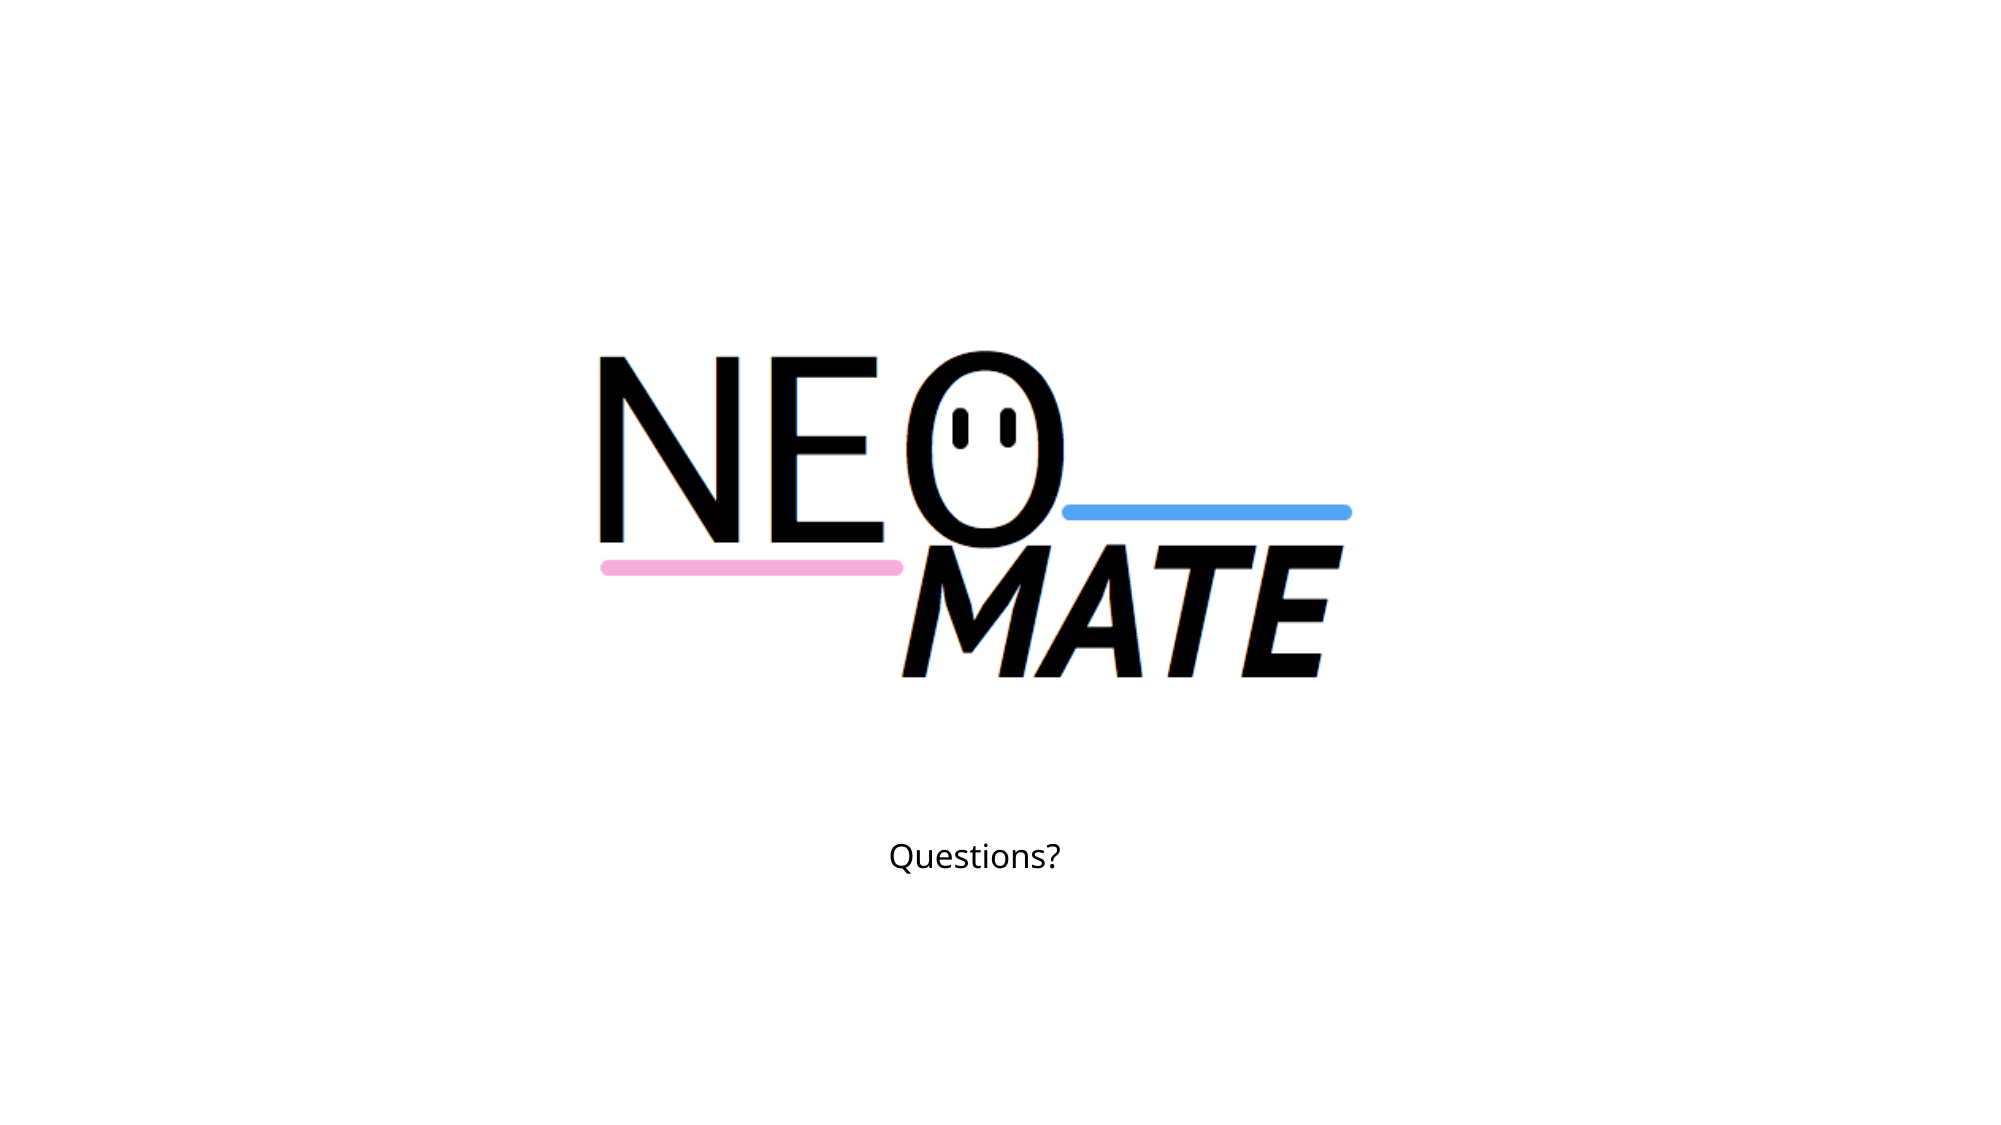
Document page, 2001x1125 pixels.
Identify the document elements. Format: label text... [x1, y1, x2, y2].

picture [420, 332, 1530, 692]
title Questions? [225, 816, 1725, 883]
